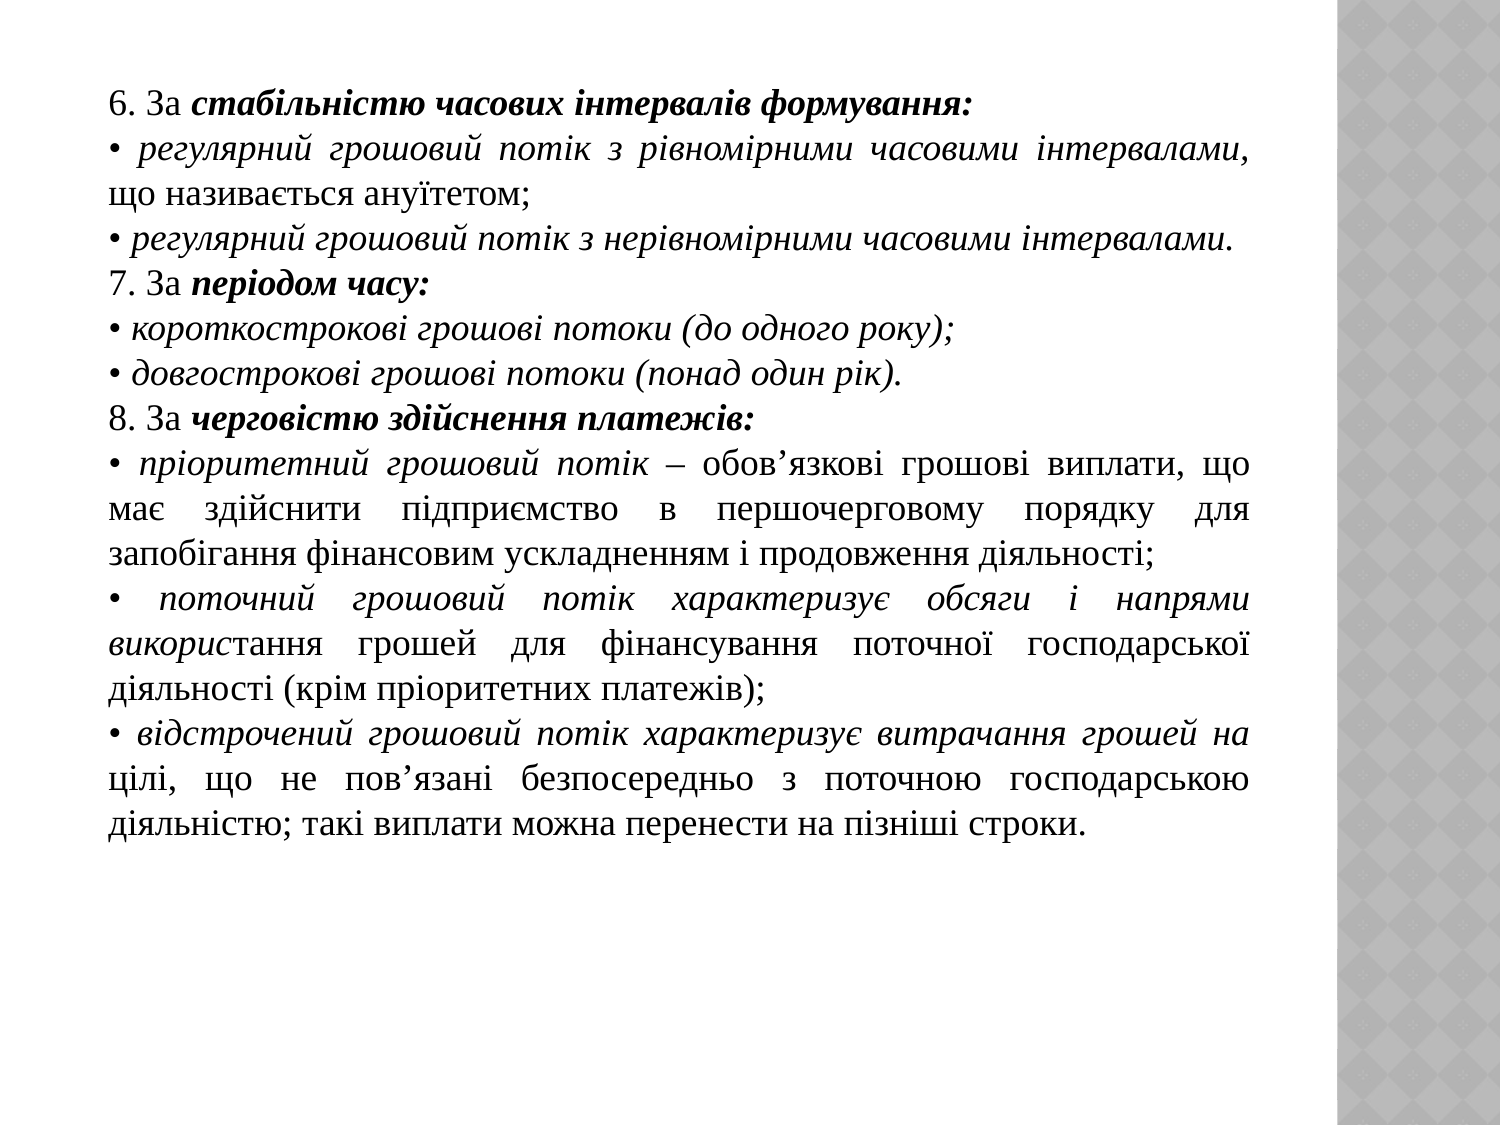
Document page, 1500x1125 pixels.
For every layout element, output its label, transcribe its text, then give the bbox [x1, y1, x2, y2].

text_box 6. За стабільністю часових інтервалів формування: • регулярний грошовий потік з рівномірними часовими інтервалами, що називається ануїтетом; • регулярний грошовий потік з нерівномірними часовими інтервалами. 7. За періодом часу: • короткострокові грошові потоки (до одного року); • довгострокові грошові потоки (понад один рік). 8. За черговістю здійснення платежів: • пріоритетний грошовий потік – обов’язкові грошові виплати, що має здійснити підприємство в першочерговому порядку для запобігання фінансовим ускладненням і продовження діяльності; • поточний грошовий потік характеризує обсяги і напрями використання грошей для фінансування поточної господарської діяльності (крім пріоритетних платежів); • відстрочений грошовий потік характеризує витрачання грошей на цілі, що не пов’язані безпосередньо з поточною господарською діяльністю; такі виплати можна перенести на пізніші строки. [93, 70, 1266, 850]
